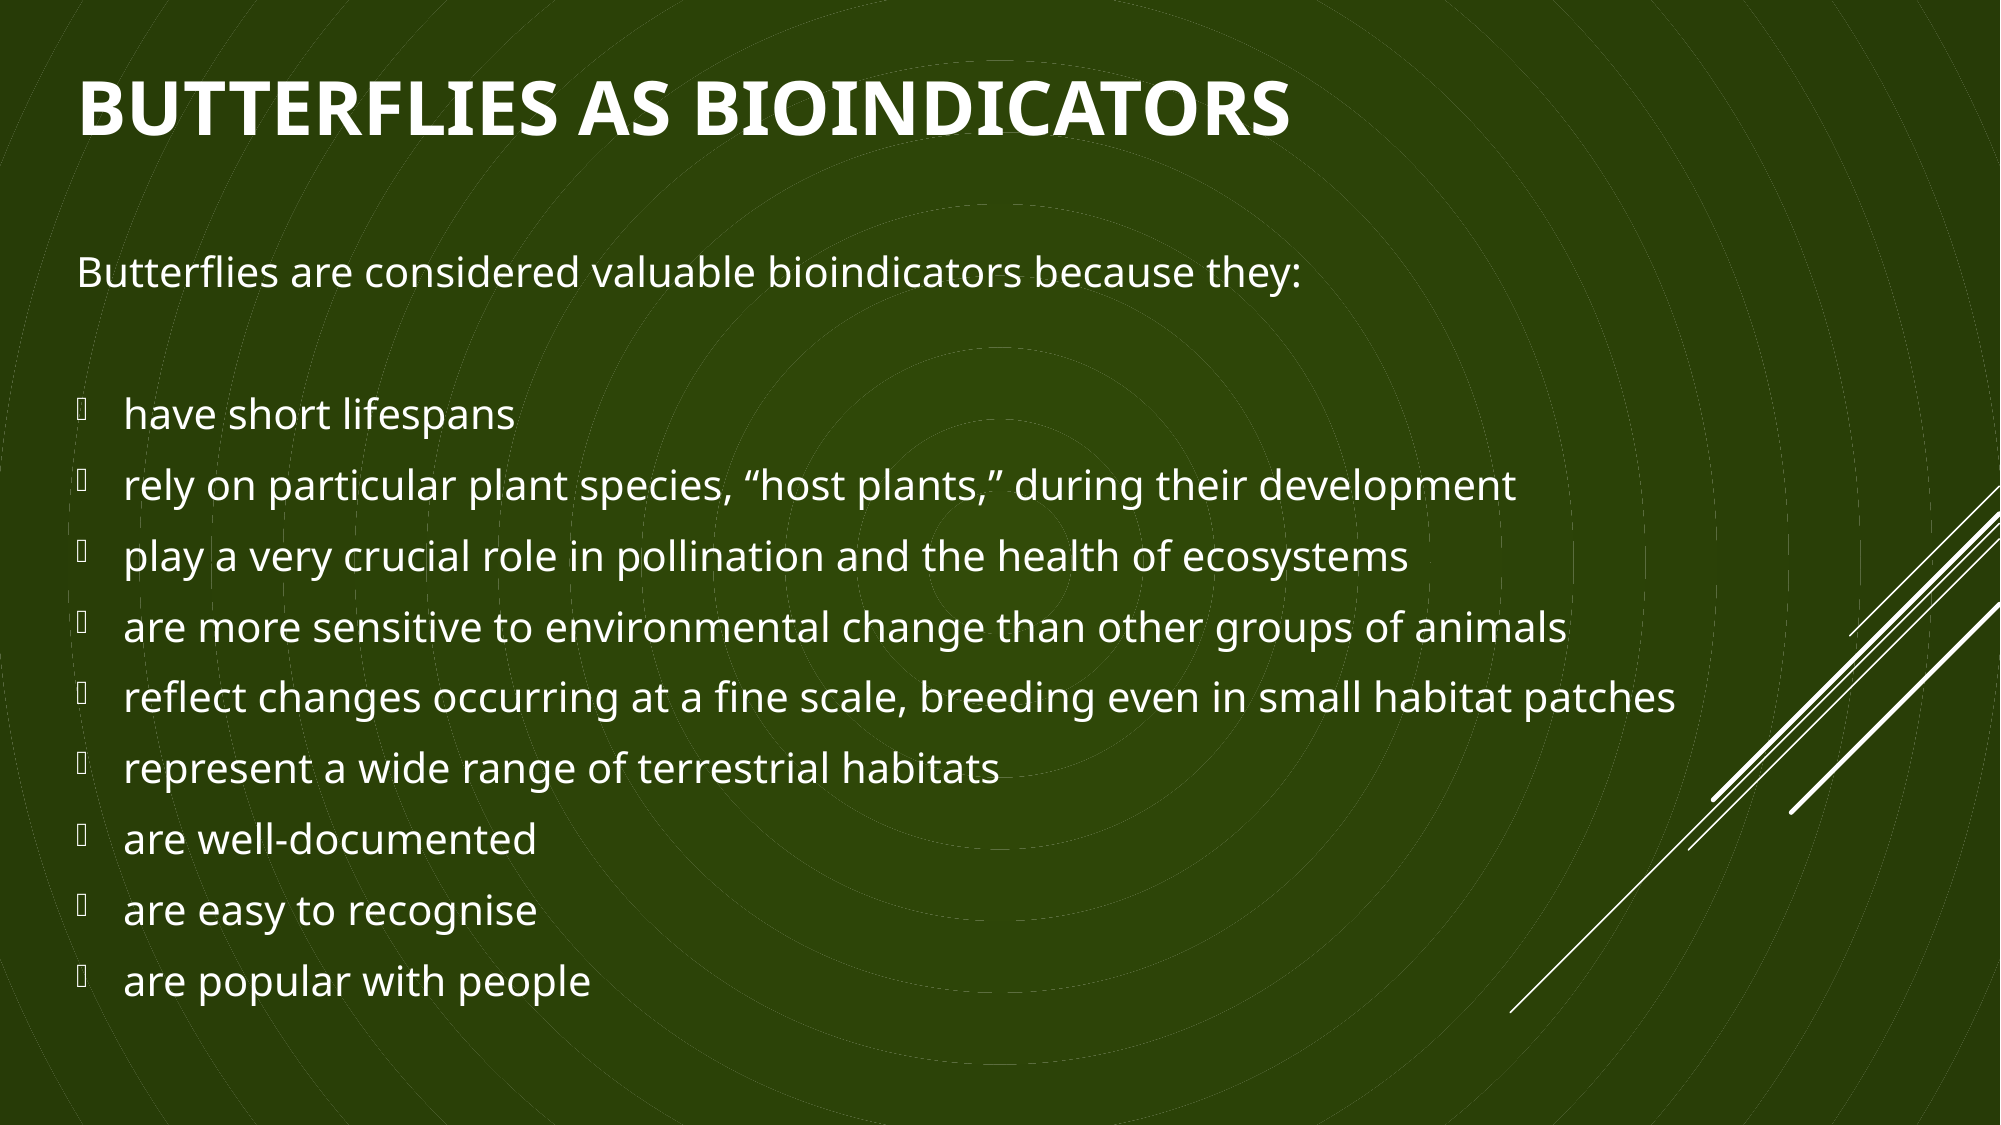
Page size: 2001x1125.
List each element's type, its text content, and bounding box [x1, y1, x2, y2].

title Butterflies as Bioindicators [61, 50, 1403, 160]
list Butterflies are considered valuable bioindicators because they: have short lifespans rely on particular plant species, “host plants,” during their development play a very crucial role in pollination and the health of ecosystems are more sensitive to environmental change than other groups of animals reflect changes occurring at a fine scale, breeding even in small habitat patches represent a wide range of terrestrial habitats are well-documented are easy to recognise are popular with people [61, 190, 1845, 1061]
